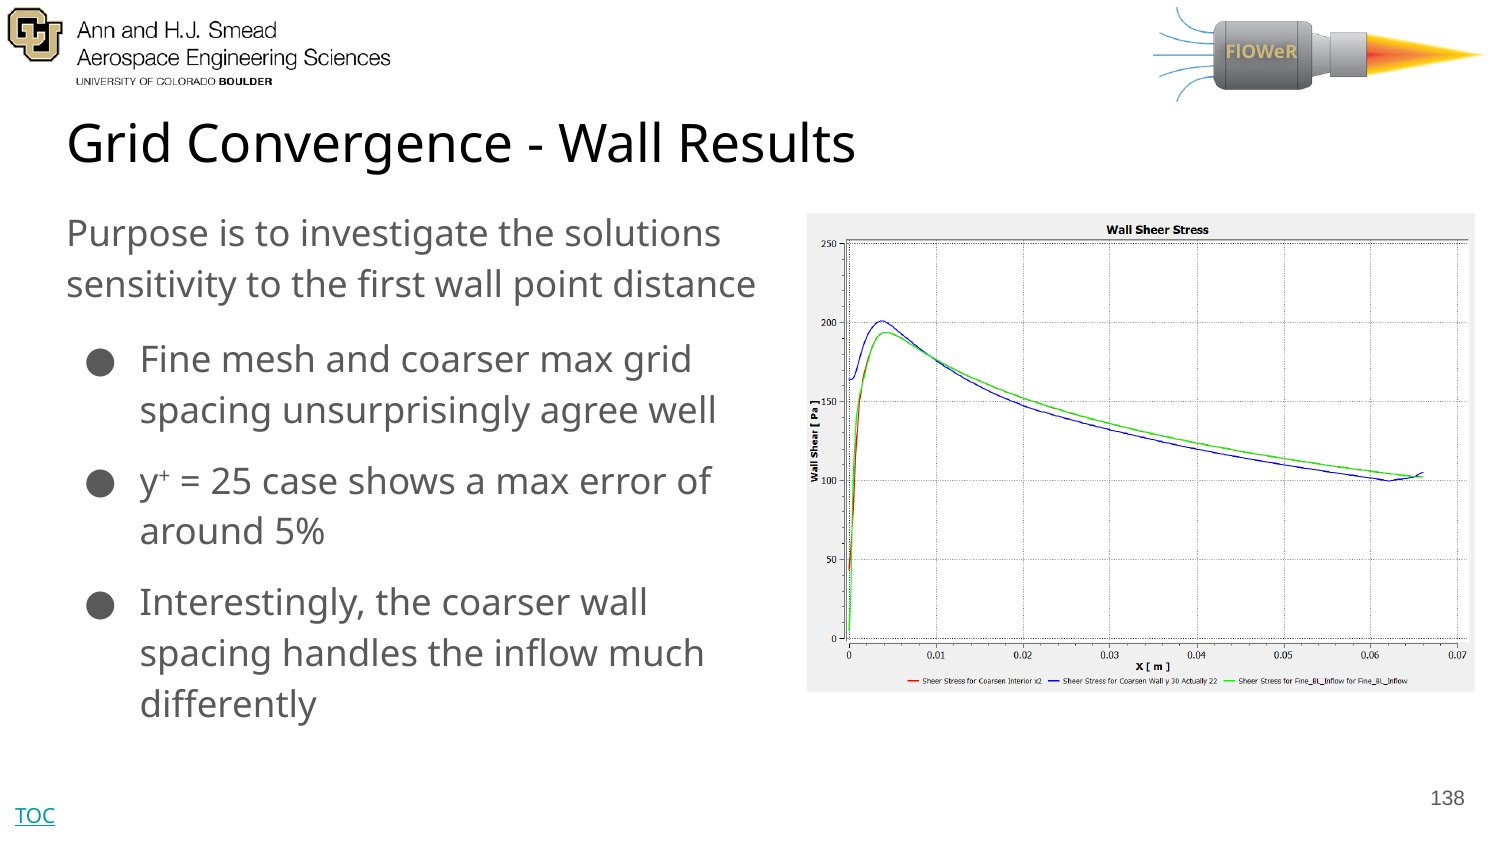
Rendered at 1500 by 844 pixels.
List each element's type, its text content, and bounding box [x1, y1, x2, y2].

slide_number 138 [1389, 764, 1480, 830]
picture [1153, 7, 1488, 102]
picture [7, 7, 390, 85]
picture [807, 213, 1476, 692]
text_box TOC [0, 788, 73, 844]
list Purpose is to investigate the solutions sensitivity to the first wall point distance Fine mesh and coarser max grid spacing unsurprisingly agree well y+ = 25 case shows a max error of around 5% Interestingly, the coarser wall spacing handles the inflow much differently [51, 188, 783, 750]
title Grid Convergence - Wall Results [51, 94, 1449, 189]
